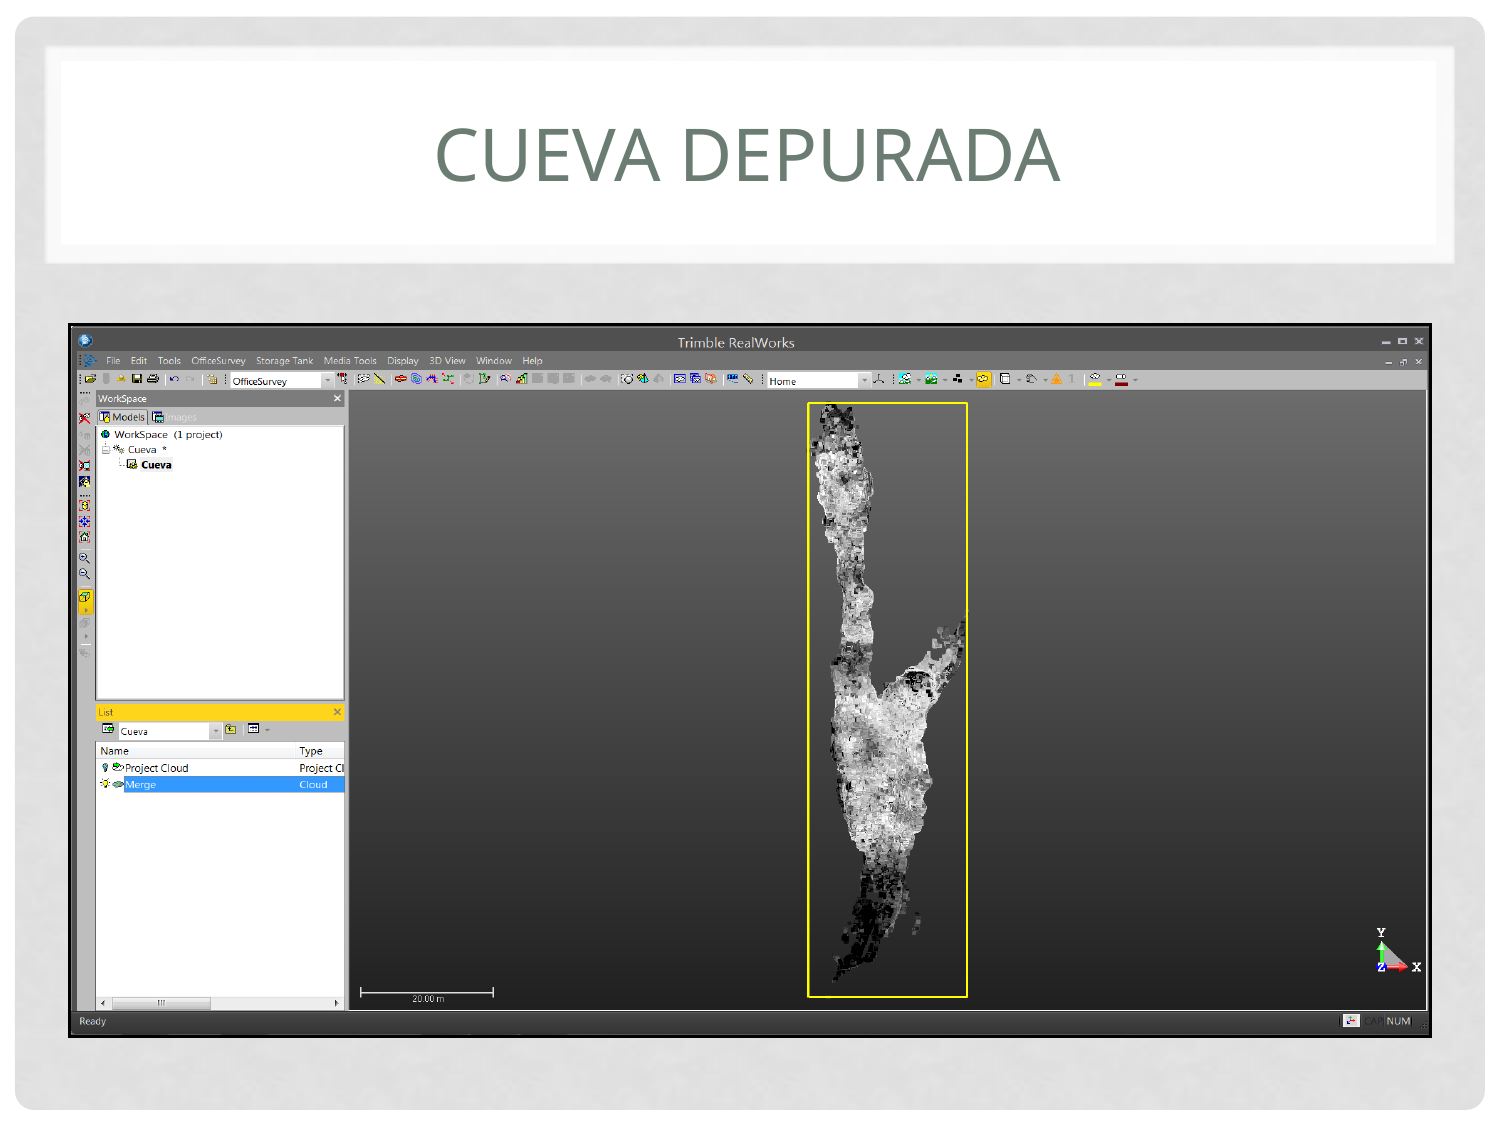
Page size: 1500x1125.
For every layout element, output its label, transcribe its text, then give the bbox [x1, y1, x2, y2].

picture [70, 326, 1430, 1036]
title CUEVA DEPURADA [69, 66, 1425, 238]
